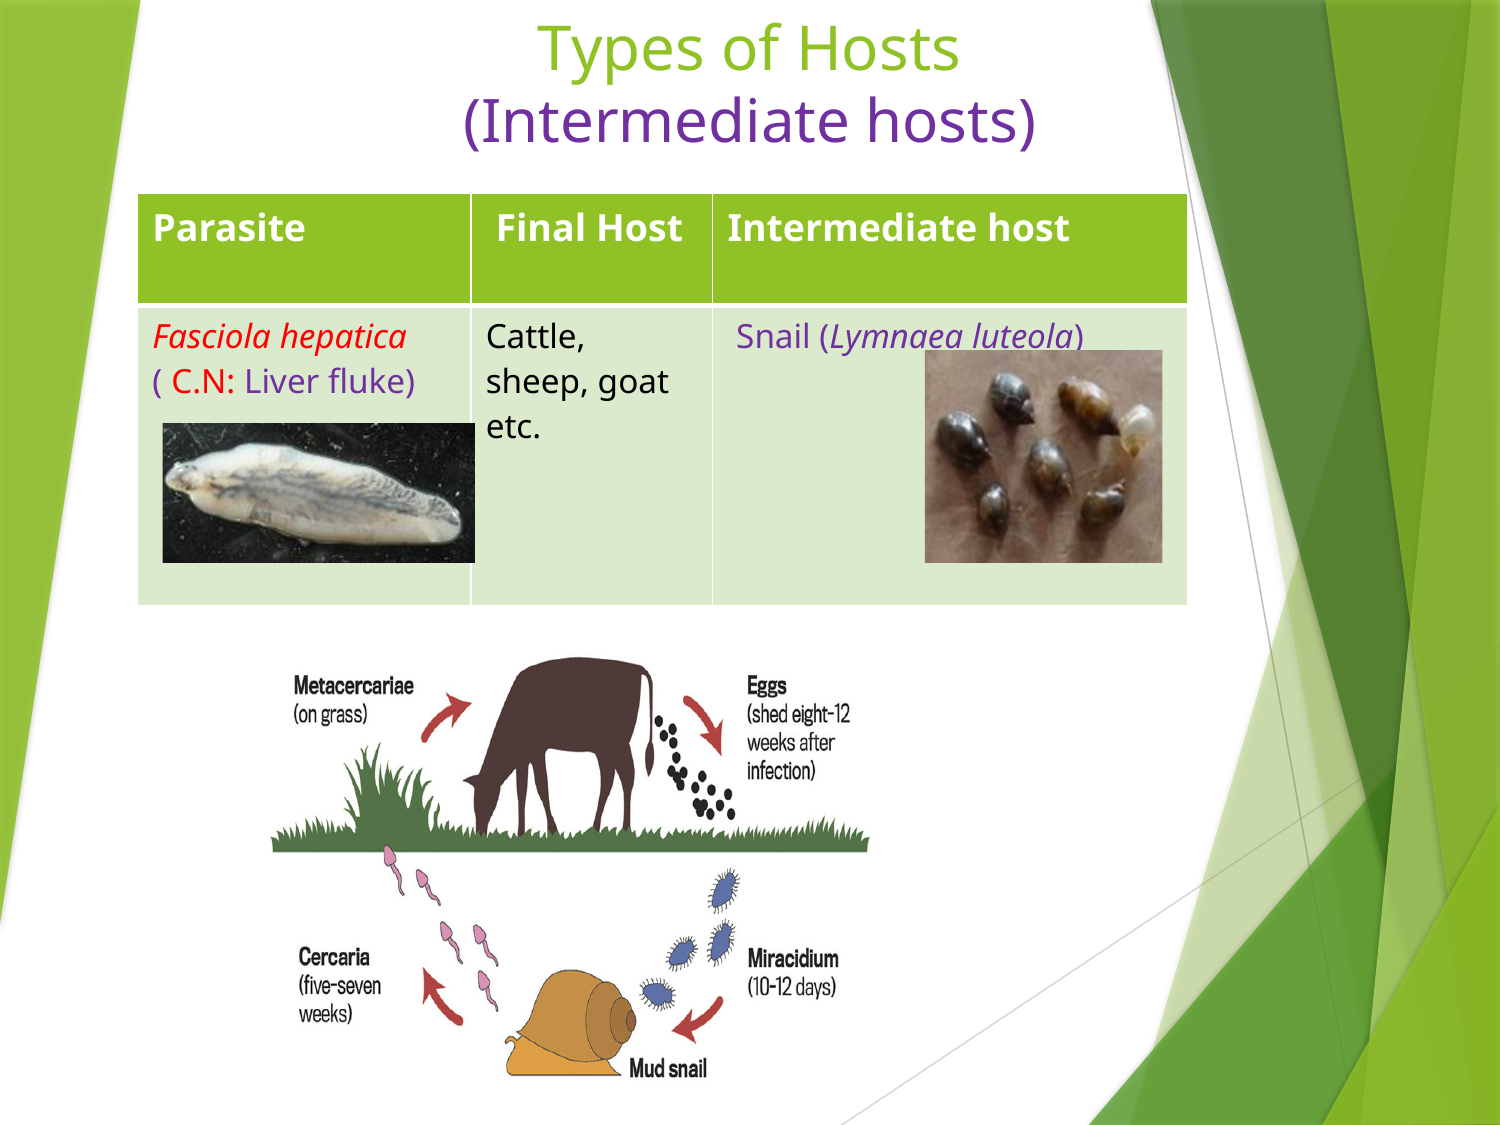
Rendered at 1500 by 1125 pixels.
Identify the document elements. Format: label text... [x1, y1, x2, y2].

table_header Intermediate host [713, 194, 1187, 303]
subtitle [125, 174, 1197, 1125]
picture [924, 349, 1163, 564]
title Types of Hosts (Intermediate hosts) [0, 0, 1500, 163]
picture [161, 423, 476, 564]
table_cell Fasciola hepatica ( C.N: Liver fluke) [138, 308, 470, 605]
table_cell Snail (Lymnaea luteola) [713, 308, 1187, 605]
picture [261, 639, 880, 1088]
table_cell Cattle, sheep, goat etc. [472, 308, 712, 605]
table_header Parasite [138, 194, 470, 303]
table_header Final Host [472, 194, 712, 303]
